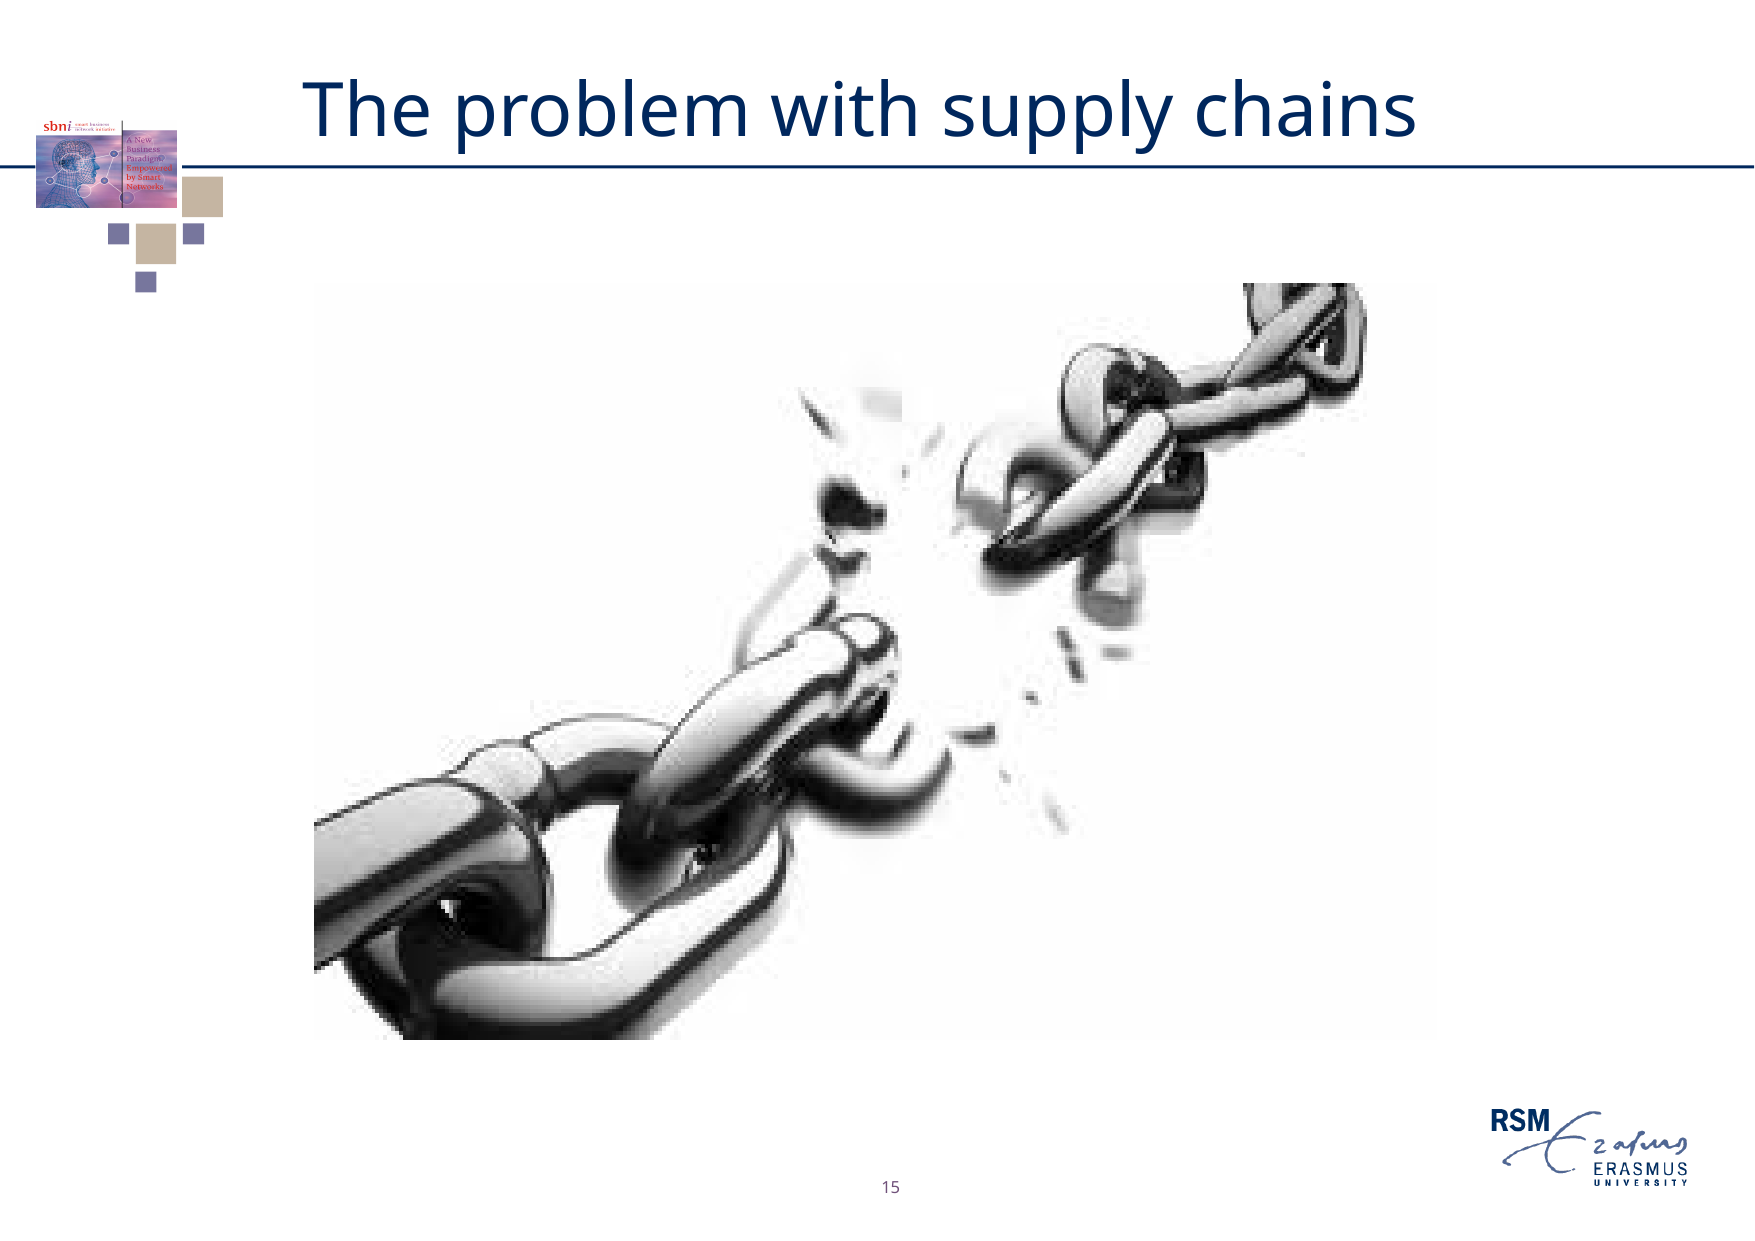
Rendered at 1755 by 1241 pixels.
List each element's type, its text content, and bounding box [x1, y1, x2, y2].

picture [314, 282, 1438, 1041]
title The problem with supply chains [302, 45, 1680, 152]
picture [1491, 1108, 1687, 1186]
picture [36, 120, 177, 208]
